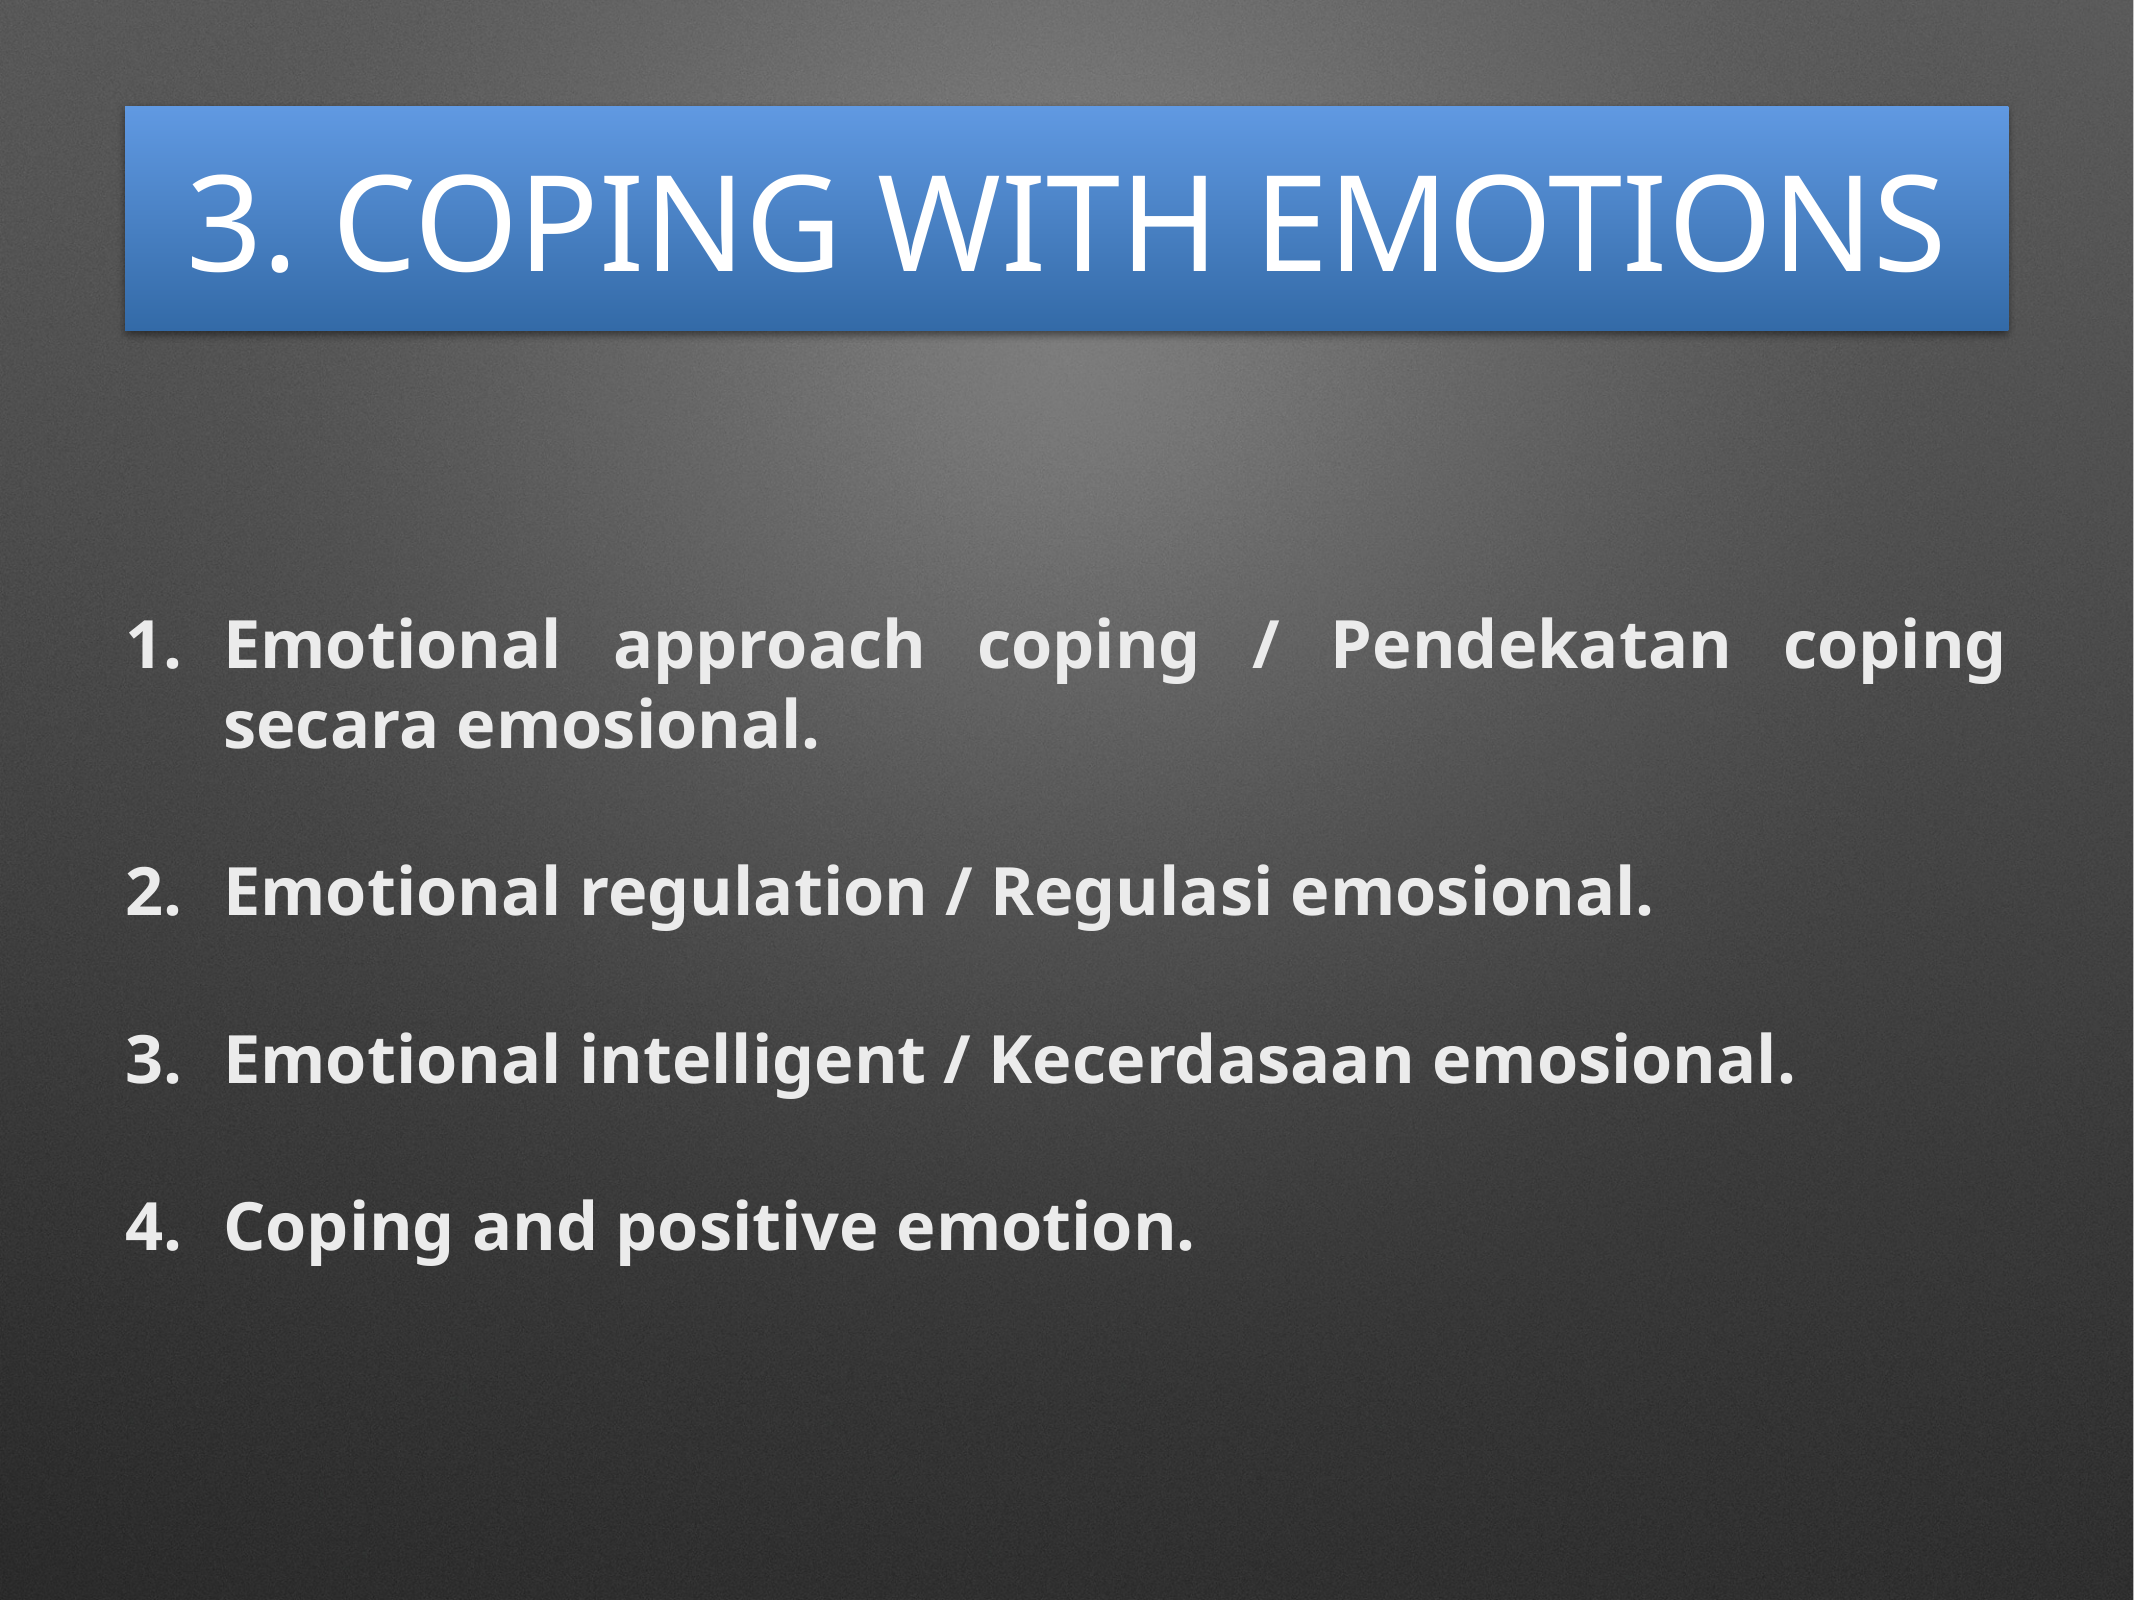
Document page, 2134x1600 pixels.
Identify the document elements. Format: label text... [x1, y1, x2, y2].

picture [0, 0, 2134, 1600]
list Emotional approach coping / Pendekatan coping secara emosional. Emotional regulation / Regulasi emosional. Emotional intelligent / Kecerdasaan emosional. Coping and positive emotion. [124, 393, 2009, 1473]
title 3. COPING WITH EMOTIONS [124, 105, 2009, 331]
